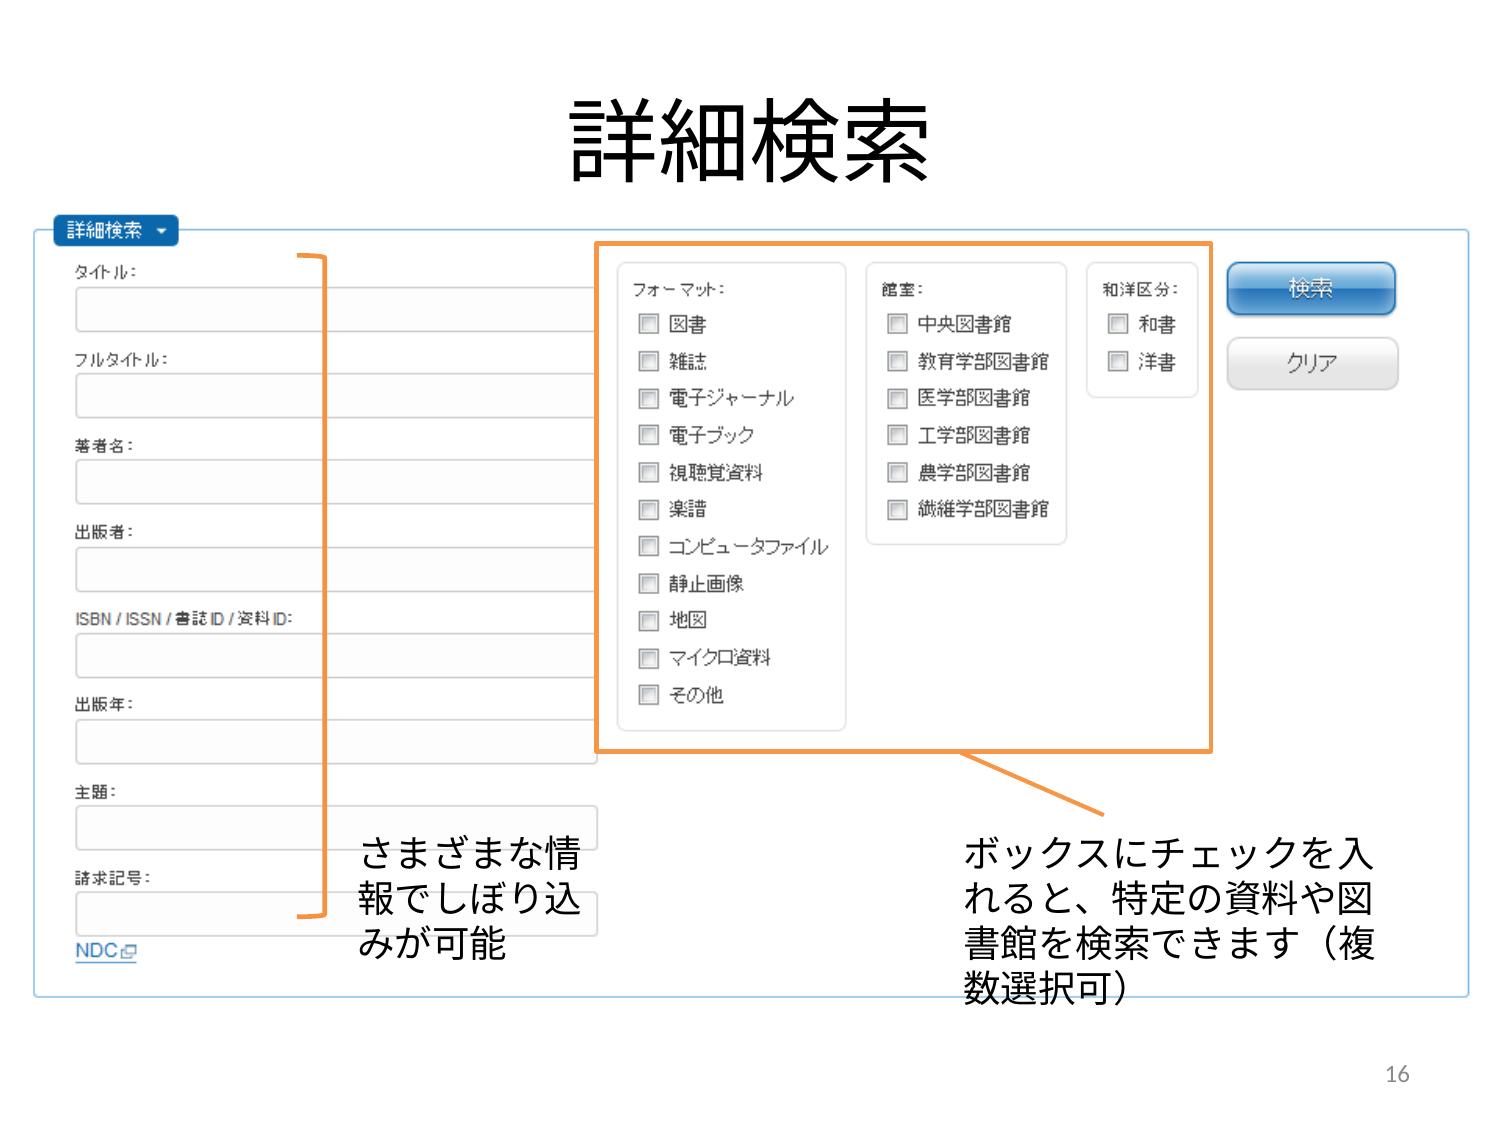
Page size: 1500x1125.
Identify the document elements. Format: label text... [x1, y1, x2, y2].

title 詳細検索 [75, 45, 1425, 200]
picture [21, 201, 1479, 1009]
slide_number 16 [1074, 1042, 1425, 1103]
